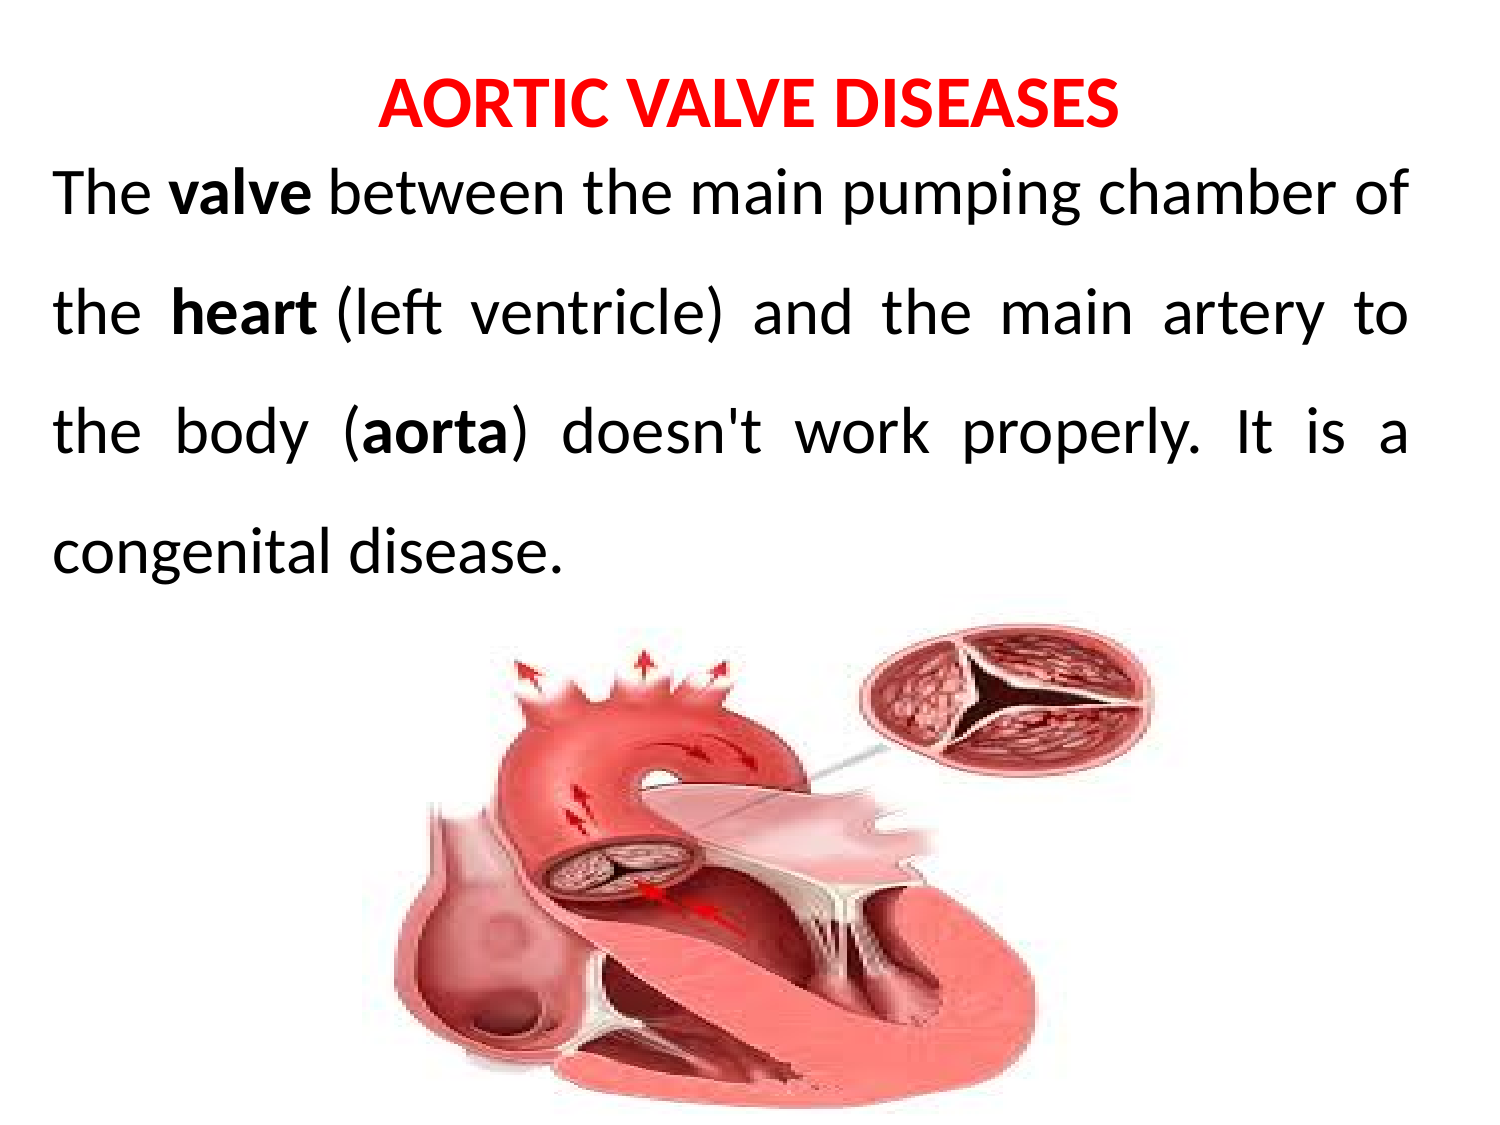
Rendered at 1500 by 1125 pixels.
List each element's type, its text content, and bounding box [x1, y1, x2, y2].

title AORTIC VALVE DISEASES [75, 45, 1425, 99]
list The valve between the main pumping chamber of the heart (left ventricle) and the main artery to the body (aorta) doesn't work properly. It is a congenital disease. [37, 99, 1425, 1088]
picture [362, 594, 1188, 1125]
